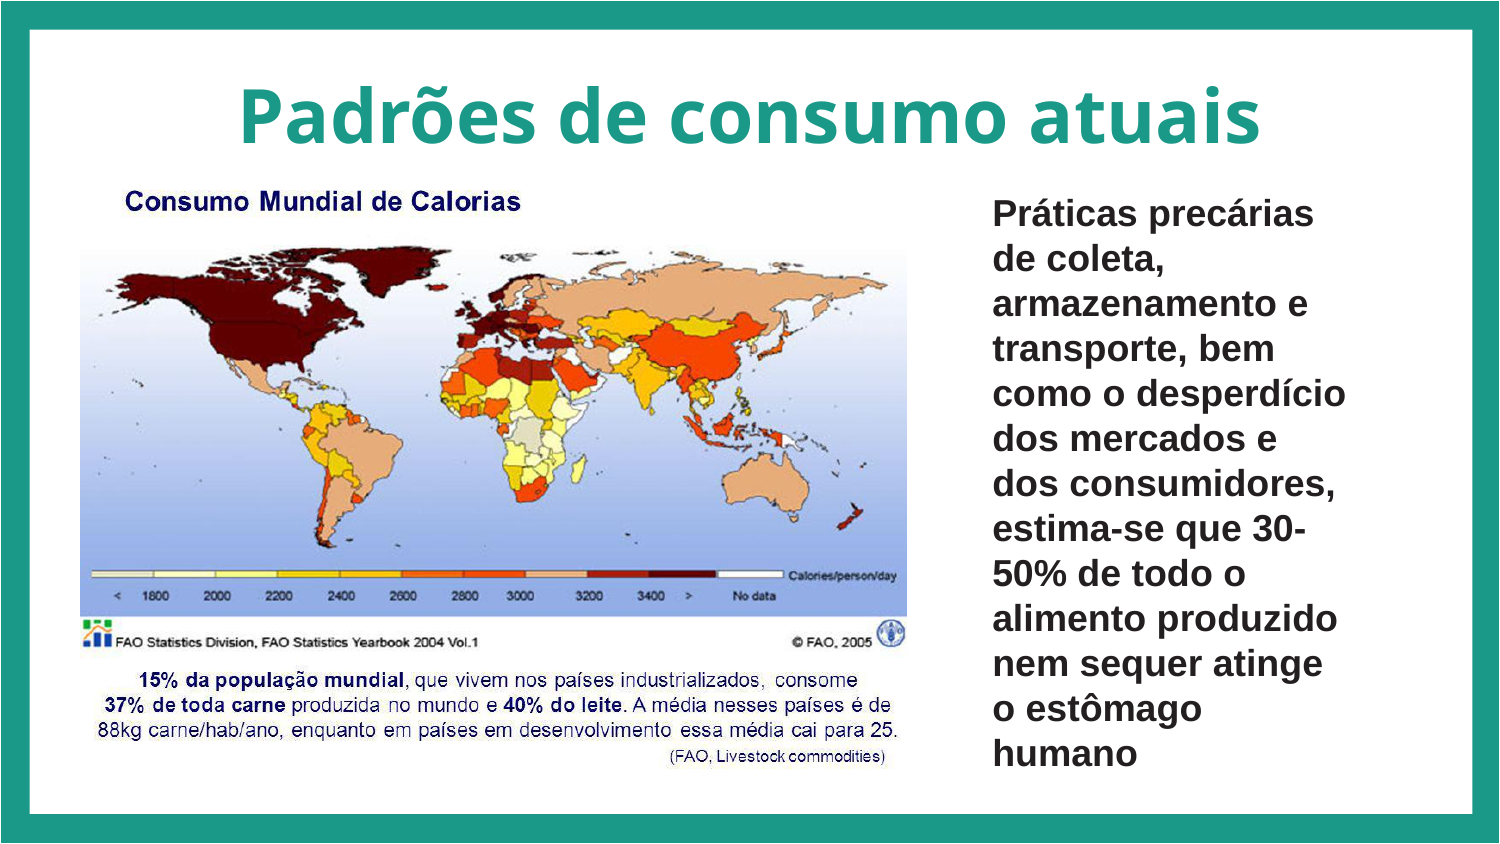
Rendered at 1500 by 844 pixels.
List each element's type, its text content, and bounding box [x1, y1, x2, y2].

text_box Práticas precárias de coleta, armazenamento e transporte, bem como o desperdício dos mercados e dos consumidores, estima-se que 30-50% de todo o alimento produzido nem sequer atinge o estômago humano [977, 174, 1363, 626]
title Padrões de consumo atuais [0, 45, 1500, 175]
picture [80, 161, 908, 783]
